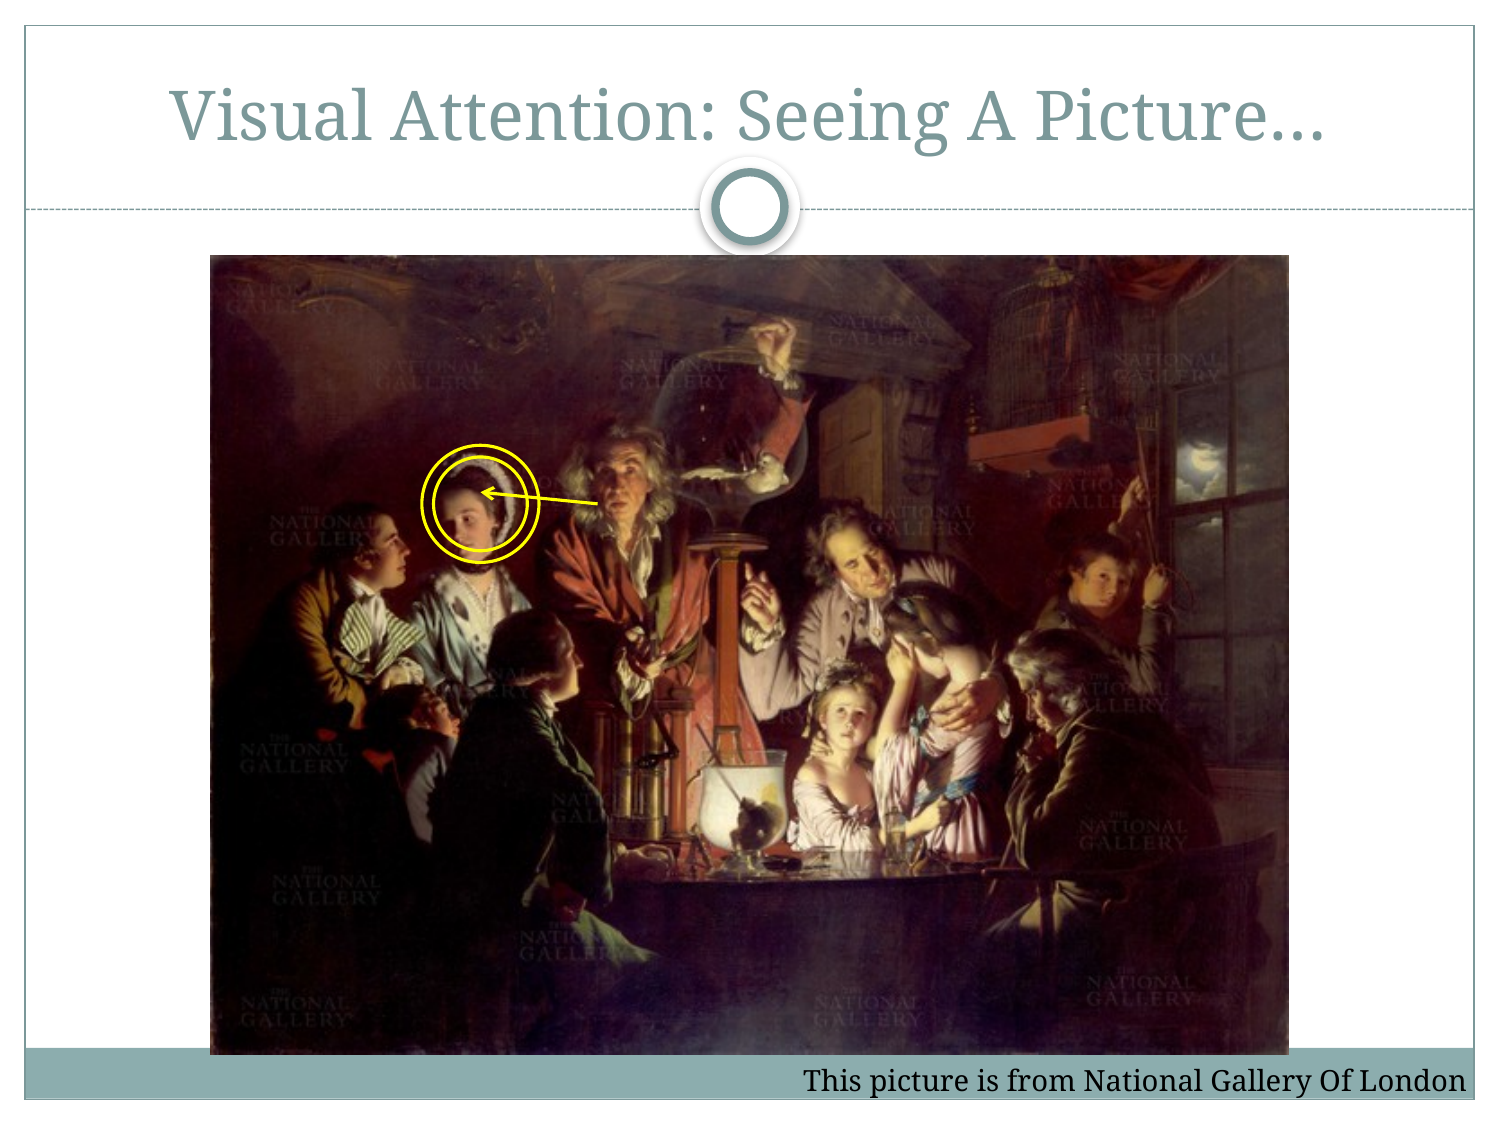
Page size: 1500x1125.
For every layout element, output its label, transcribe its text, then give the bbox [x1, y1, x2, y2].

text_box This picture is from National Gallery Of London [788, 1054, 1483, 1105]
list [210, 254, 1290, 1055]
title Visual Attention: Seeing A Picture… [49, 37, 1450, 162]
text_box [480, 491, 598, 505]
